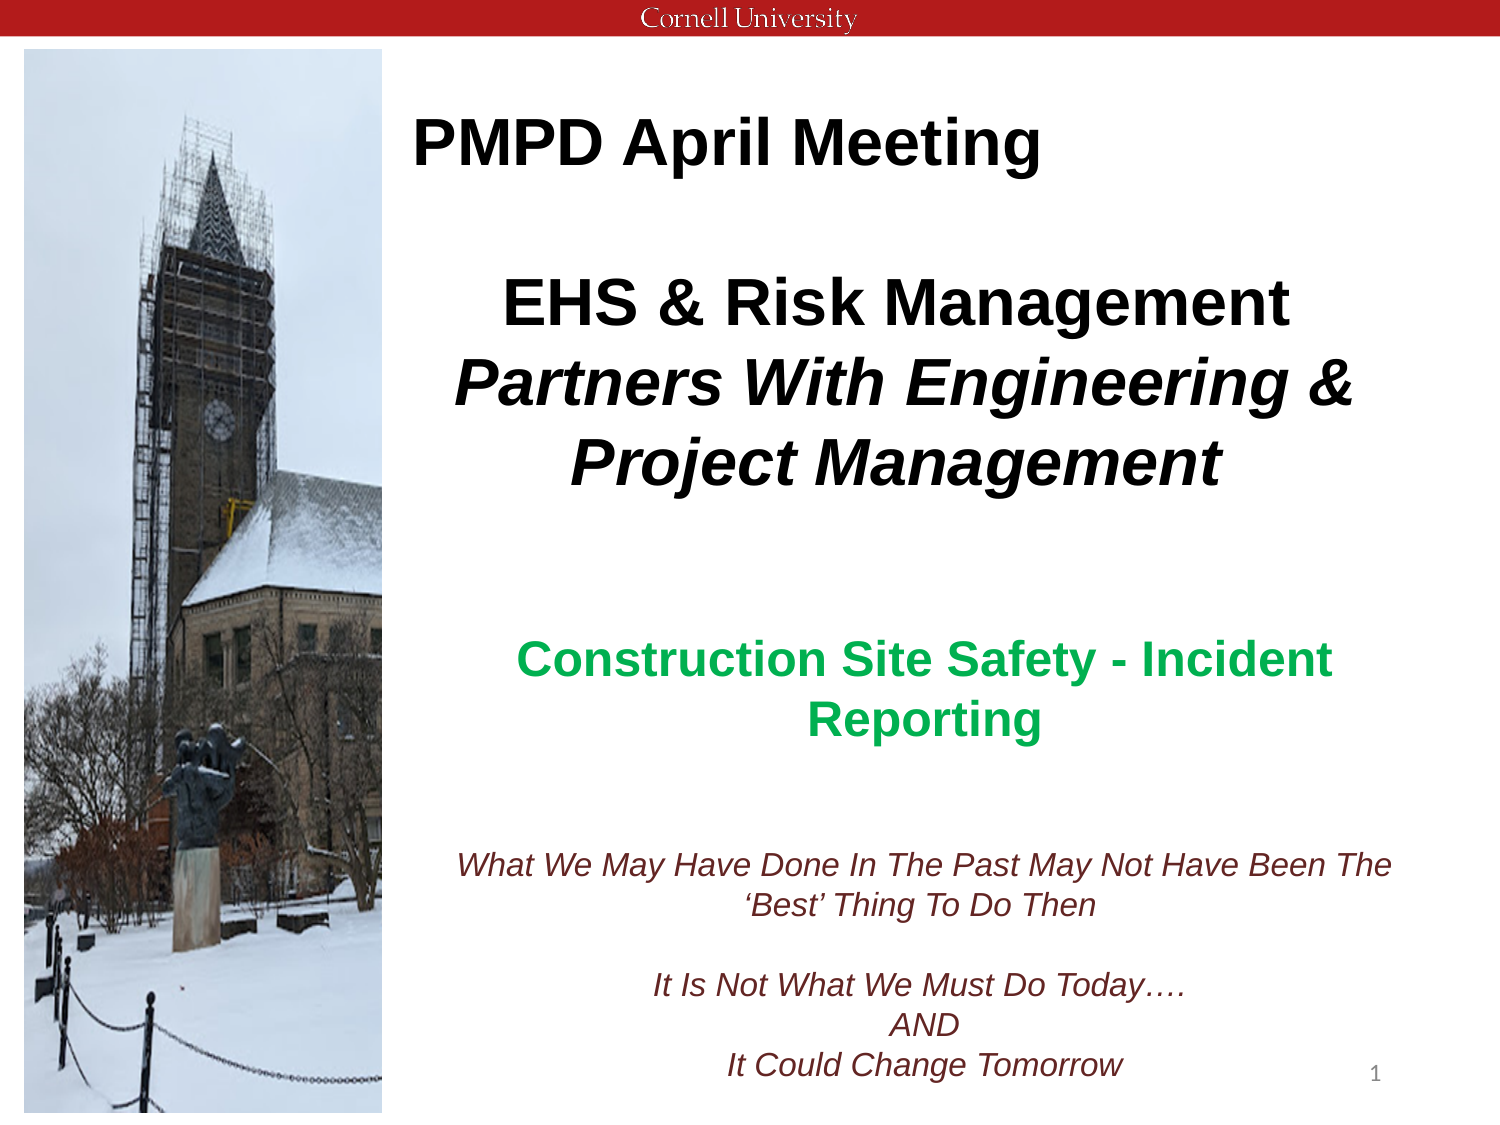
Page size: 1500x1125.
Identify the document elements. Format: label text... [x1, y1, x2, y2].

slide_number 1 [1363, 1059, 1386, 1090]
text_box PMPD April Meeting EHS & Risk Management Partners With Engineering & Project Management [412, 98, 1400, 499]
list Construction Site Safety - Incident Reporting What We May Have Done In The Past May Not Have Been The ‘Best’ Thing To Do Then It Is Not What We Must Do Today…. AND It Could Change Tomorrow [412, 626, 1438, 1101]
picture [634, 0, 858, 60]
picture [24, 49, 383, 1113]
